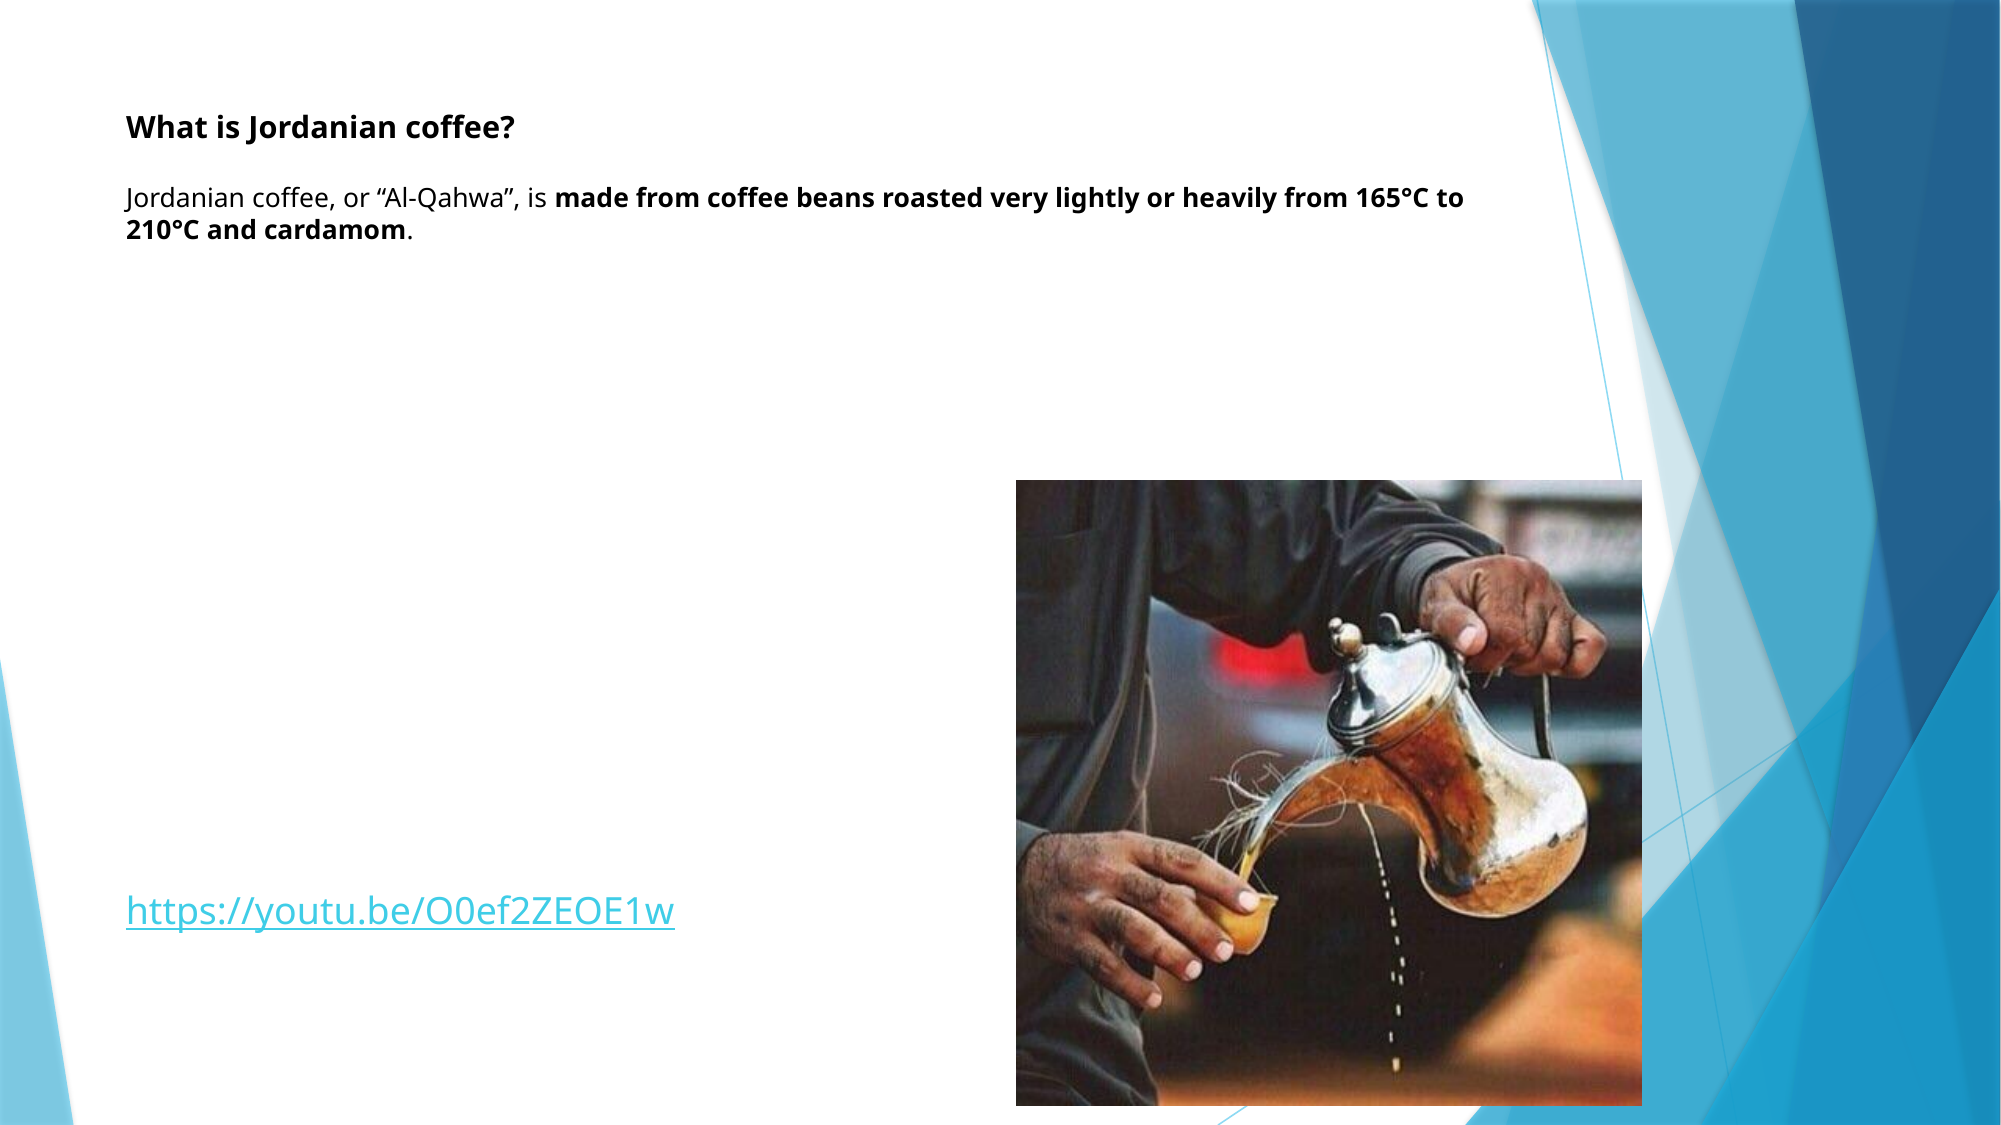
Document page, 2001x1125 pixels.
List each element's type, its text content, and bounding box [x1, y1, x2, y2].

text_box https://youtu.be/O0ef2ZEOE1w [111, 879, 809, 946]
picture [1016, 480, 1643, 1107]
title What is Jordanian coffee? Jordanian coffee, or “Al-Qahwa”, is made from coffee beans roasted very lightly or heavily from 165°C to 210°C and cardamom. [111, 99, 1522, 317]
